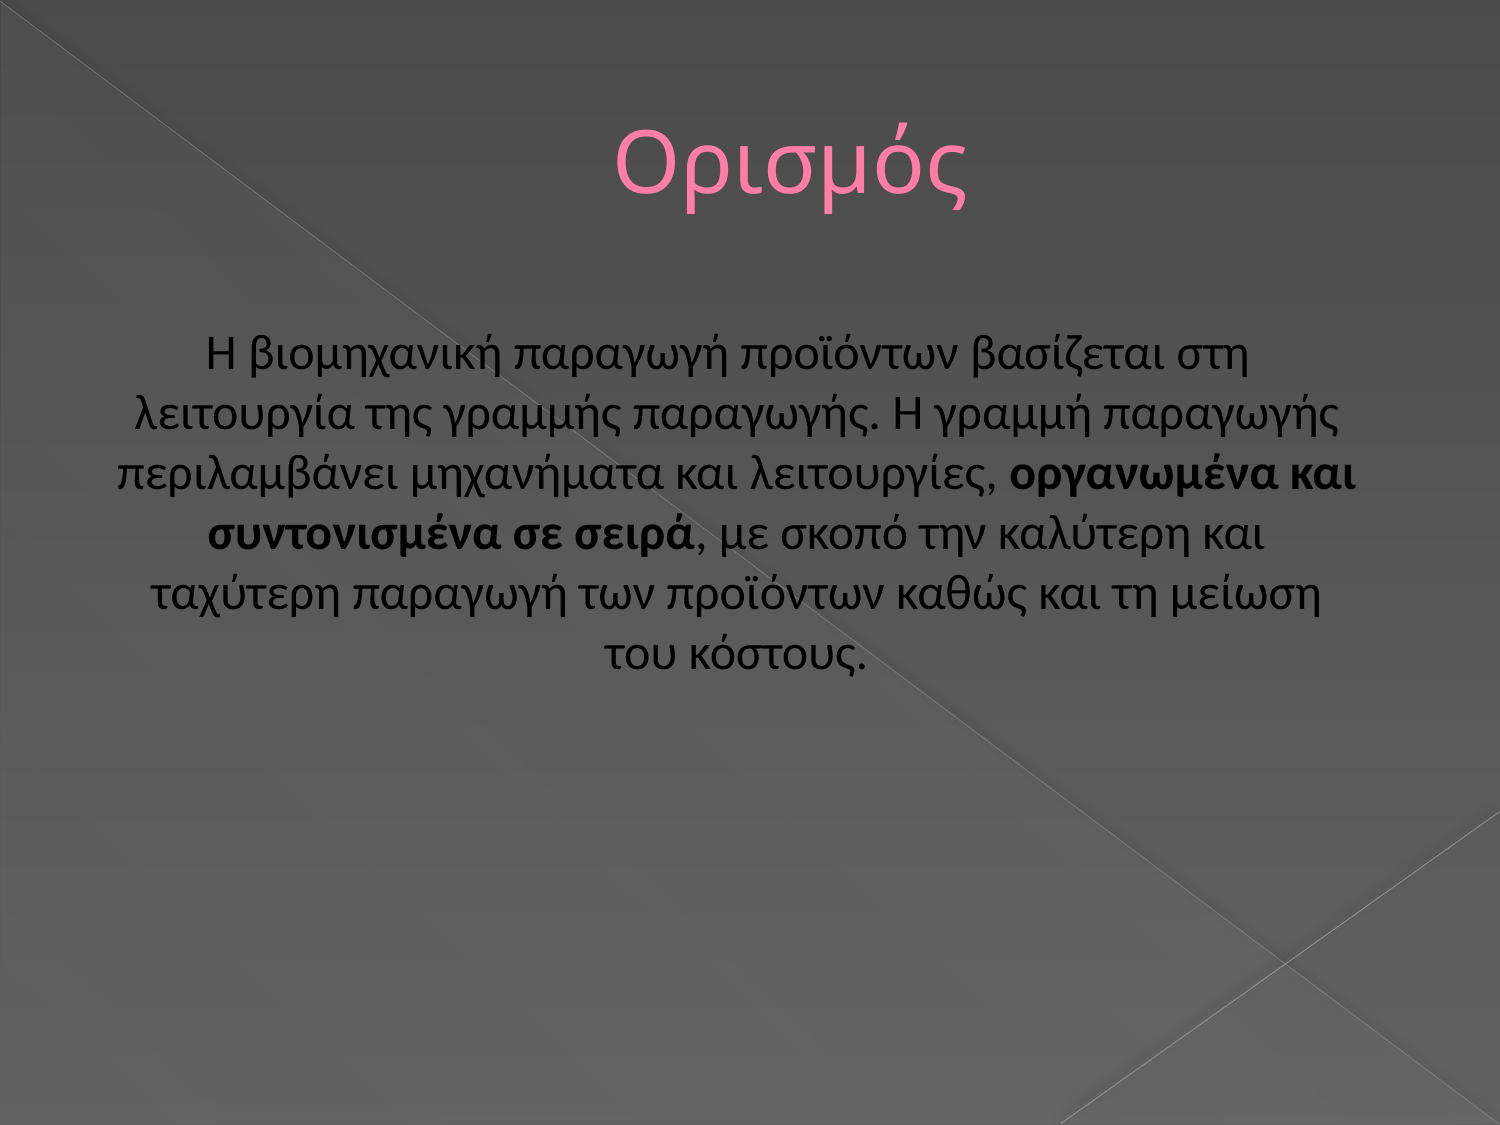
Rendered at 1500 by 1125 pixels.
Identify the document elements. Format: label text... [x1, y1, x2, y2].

title Ορισμός [75, 43, 1425, 274]
list Η βιομηχανική παραγωγή προϊόντων βασίζεται στη λειτουργία της γραμμής παραγωγής. Η γραμμή παραγωγής περιλαμβάνει μηχανήματα και λειτουργίες, οργανωμένα και συντονισμένα σε σειρά, με σκοπό την καλύτερη και ταχύτερη παραγωγή των προϊόντων καθώς και τη μείωση του κόστους. [24, 312, 1375, 1063]
